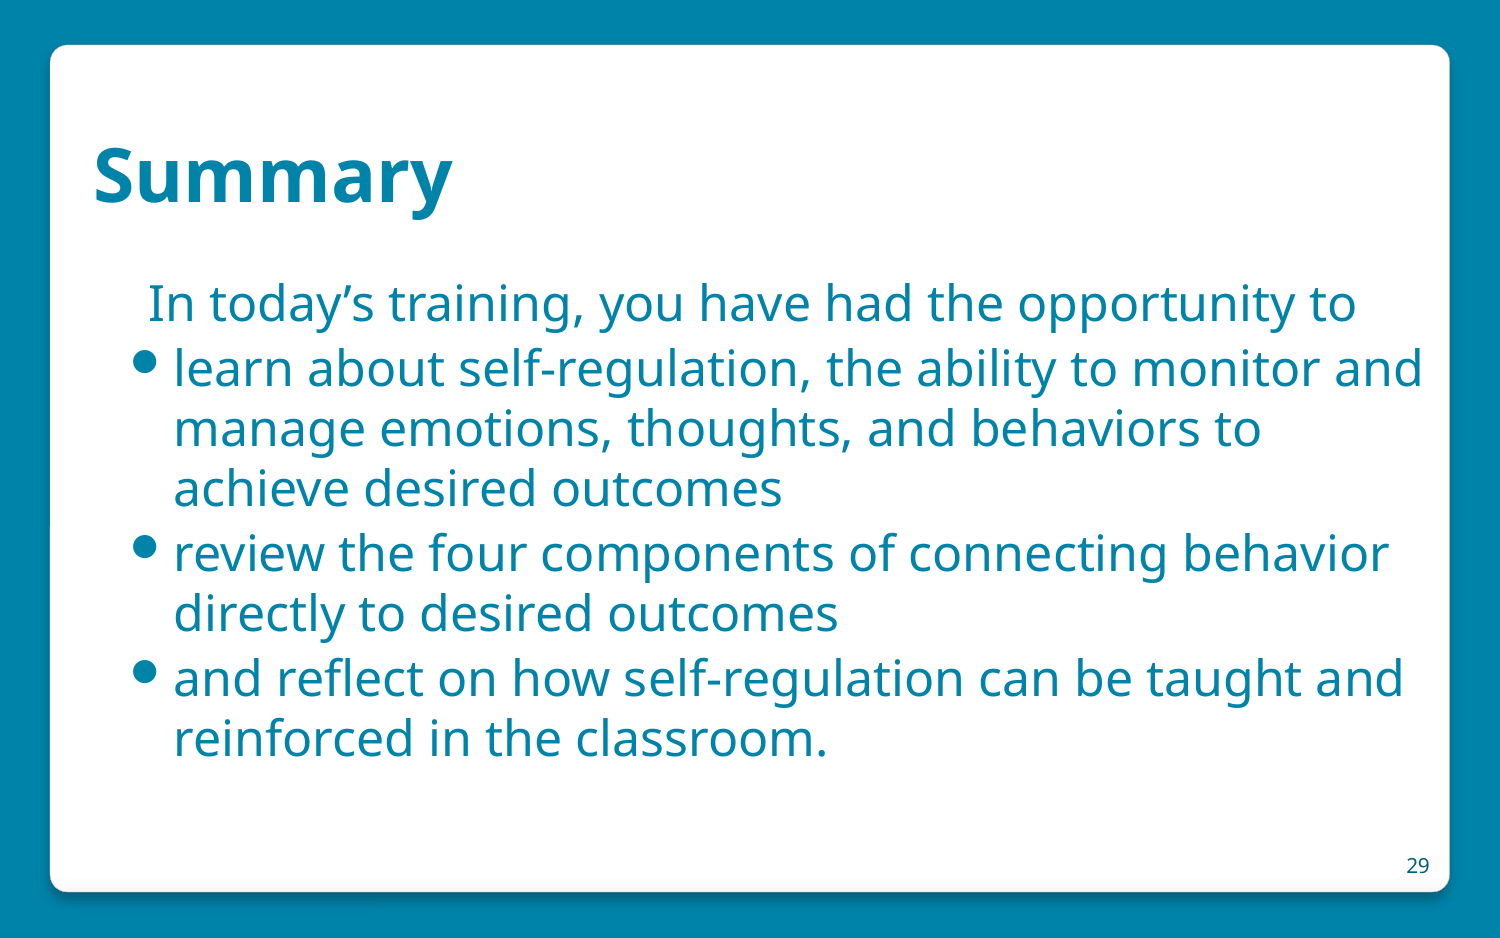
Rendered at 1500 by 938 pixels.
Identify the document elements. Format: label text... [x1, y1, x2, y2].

slide_number 29 [1369, 835, 1445, 886]
list In today’s training, you have had the opportunity to learn about self-regulation, the ability to monitor and manage emotions, thoughts, and behaviors to achieve desired outcomes review the four components of connecting behavior directly to desired outcomes and reflect on how self-regulation can be taught and reinforced in the classroom. [99, 255, 1443, 829]
title Summary [78, 81, 1422, 225]
